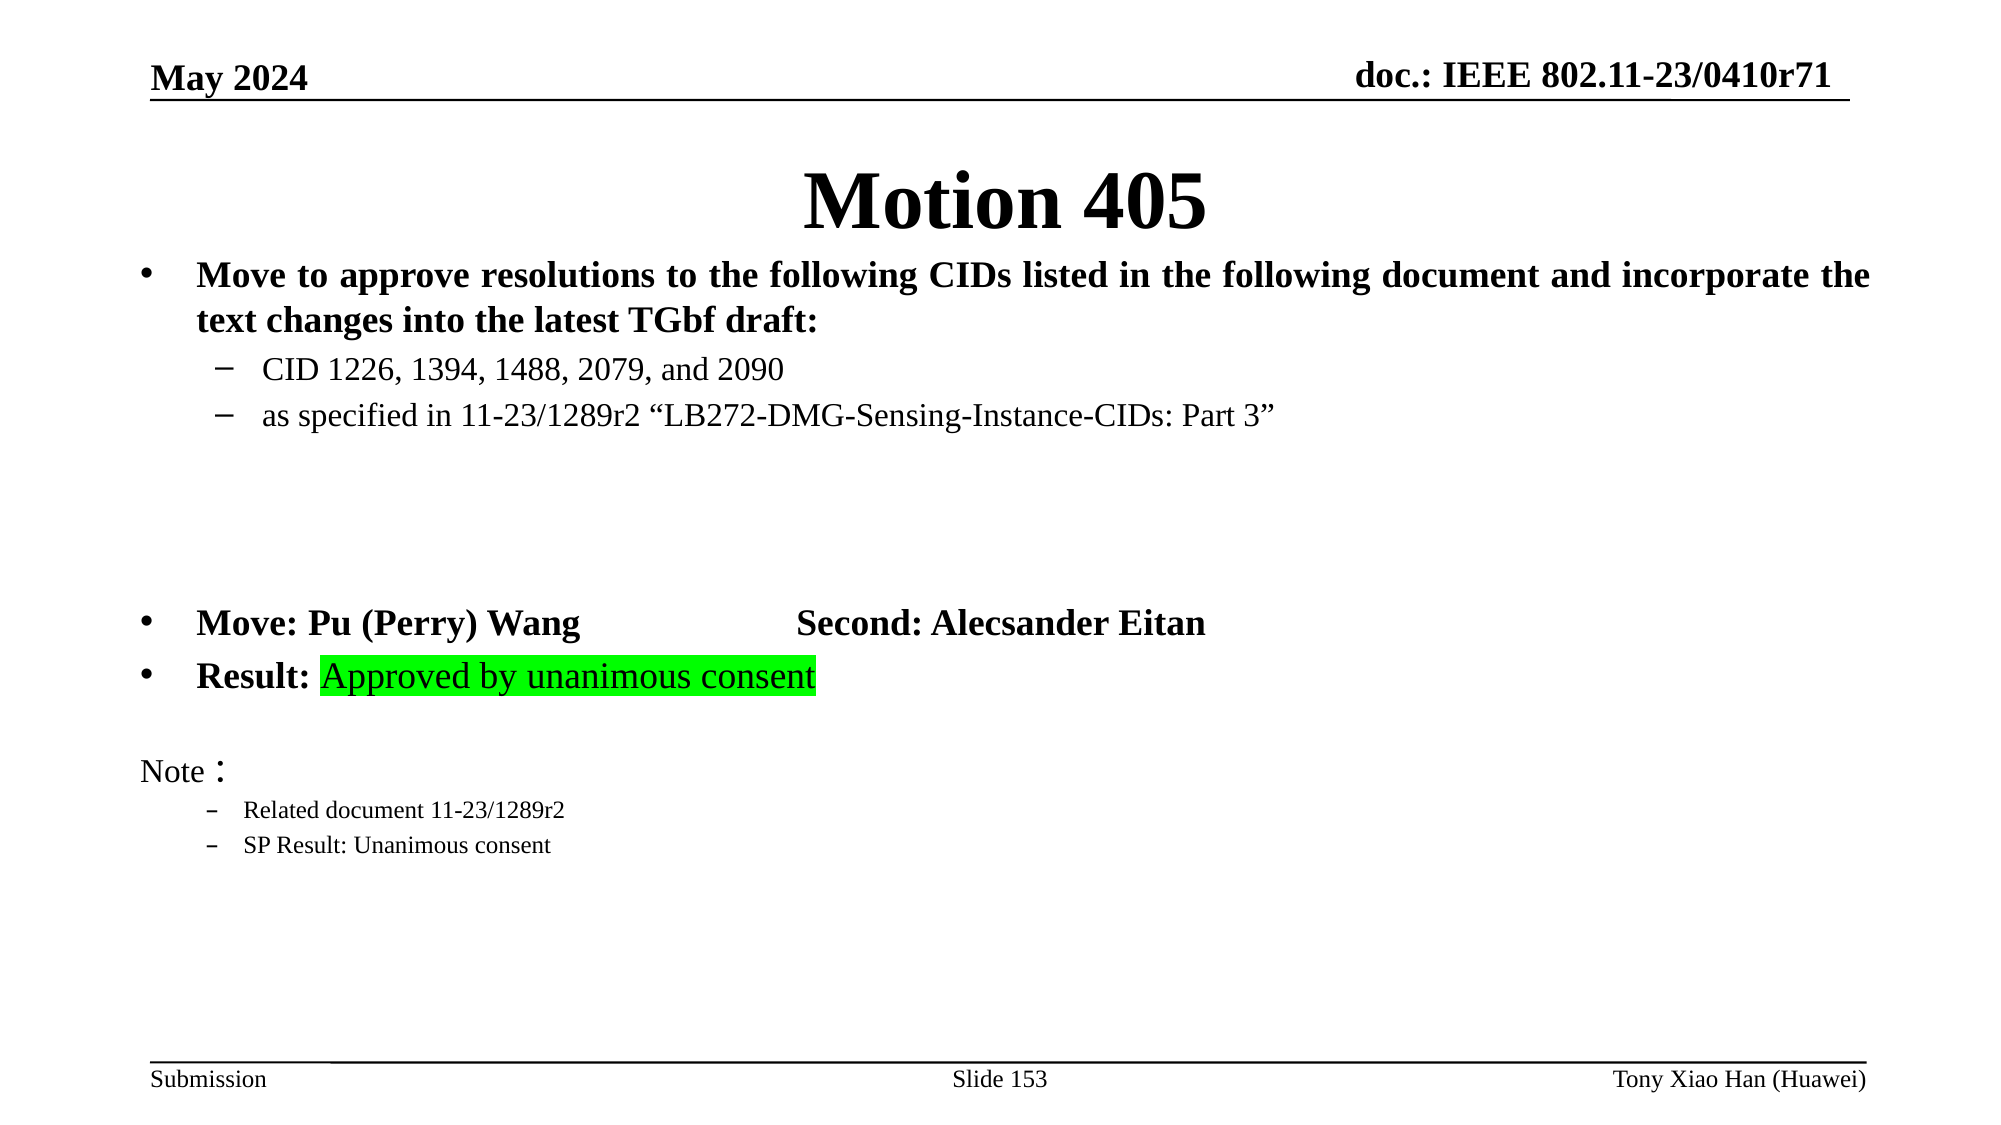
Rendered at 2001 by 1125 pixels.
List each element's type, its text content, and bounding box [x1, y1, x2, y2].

text_box Motion 405 [368, 137, 1644, 212]
text_box Move to approve resolutions to the following CIDs listed in the following document and incorporate the text changes into the latest TGbf draft: CID 1226, 1394, 1488, 2079, and 2090 as specified in 11-23/1289r2 “LB272-DMG-Sensing-Instance-CIDs: Part 3” Move: Pu (Perry) Wang Second: Alecsander Eitan Result: Approved by unanimous consent Note： Related document 11-23/1289r2 SP Result: Unanimous consent [125, 212, 1888, 900]
